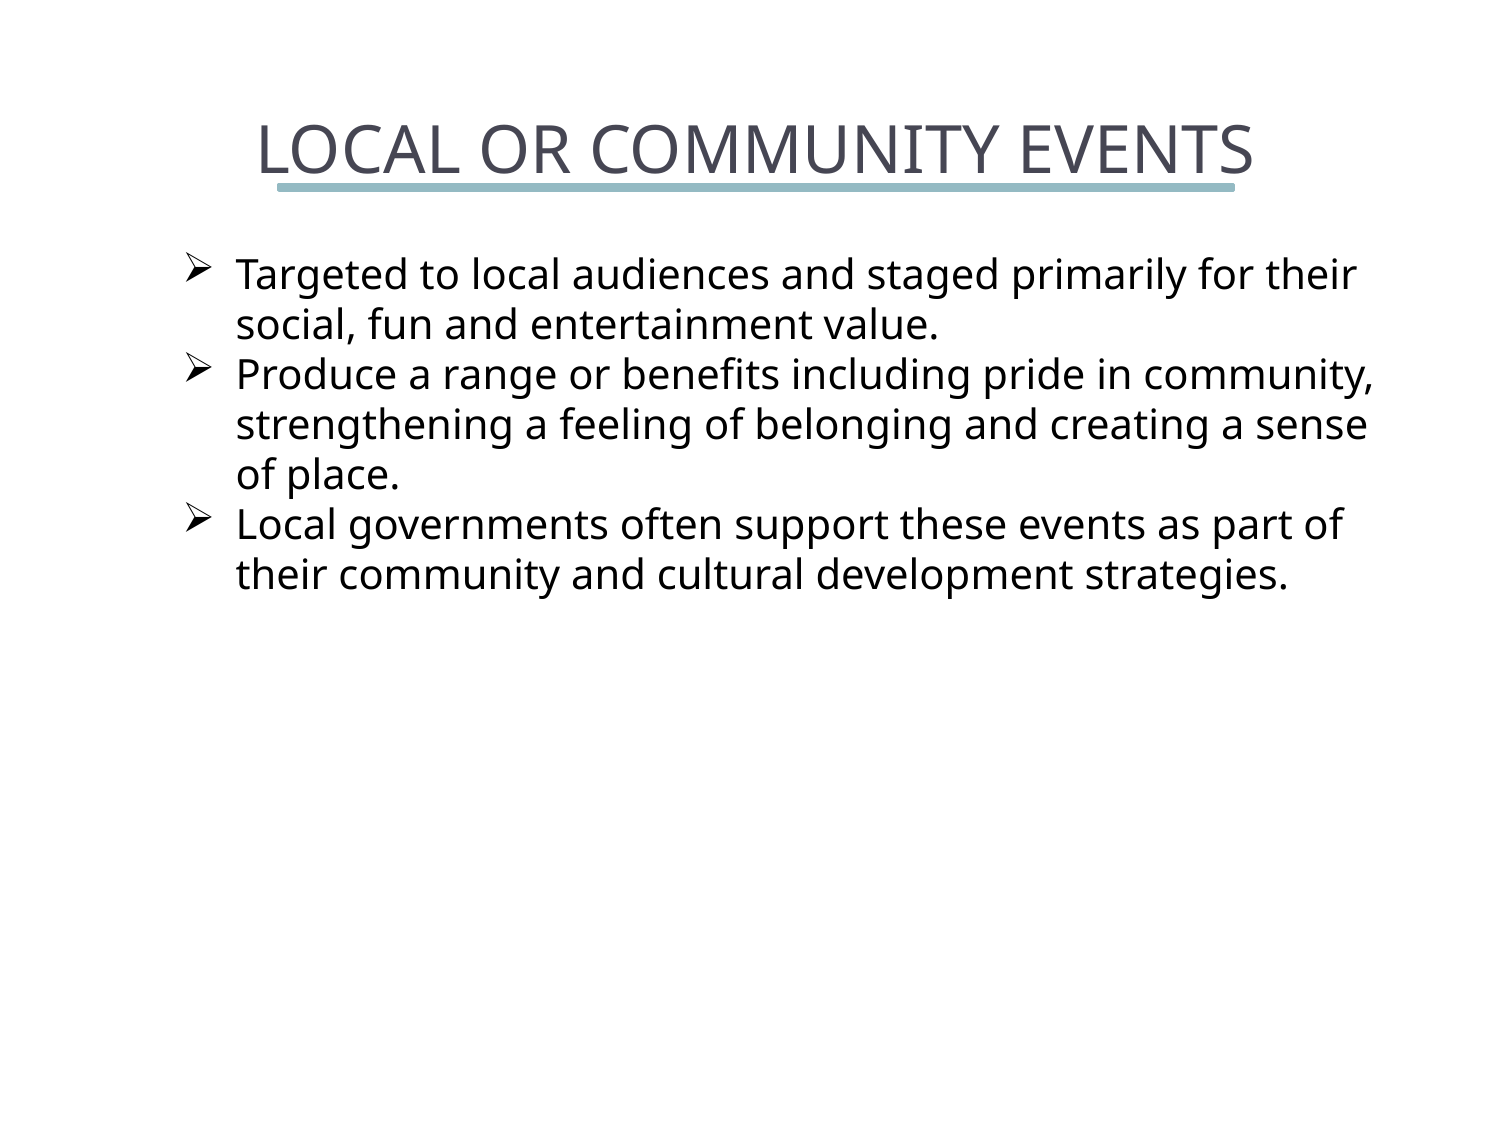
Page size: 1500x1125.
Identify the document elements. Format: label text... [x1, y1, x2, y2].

title LOCAL OR COMMUNITY EVENTS [80, 99, 1431, 263]
list Targeted to local audiences and staged primarily for their social, fun and entertainment value. Produce a range or benefits including pride in community, strengthening a feeling of belonging and creating a sense of place. Local governments often support these events as part of their community and cultural development strategies. [150, 263, 1407, 1050]
text_box [277, 183, 1235, 192]
